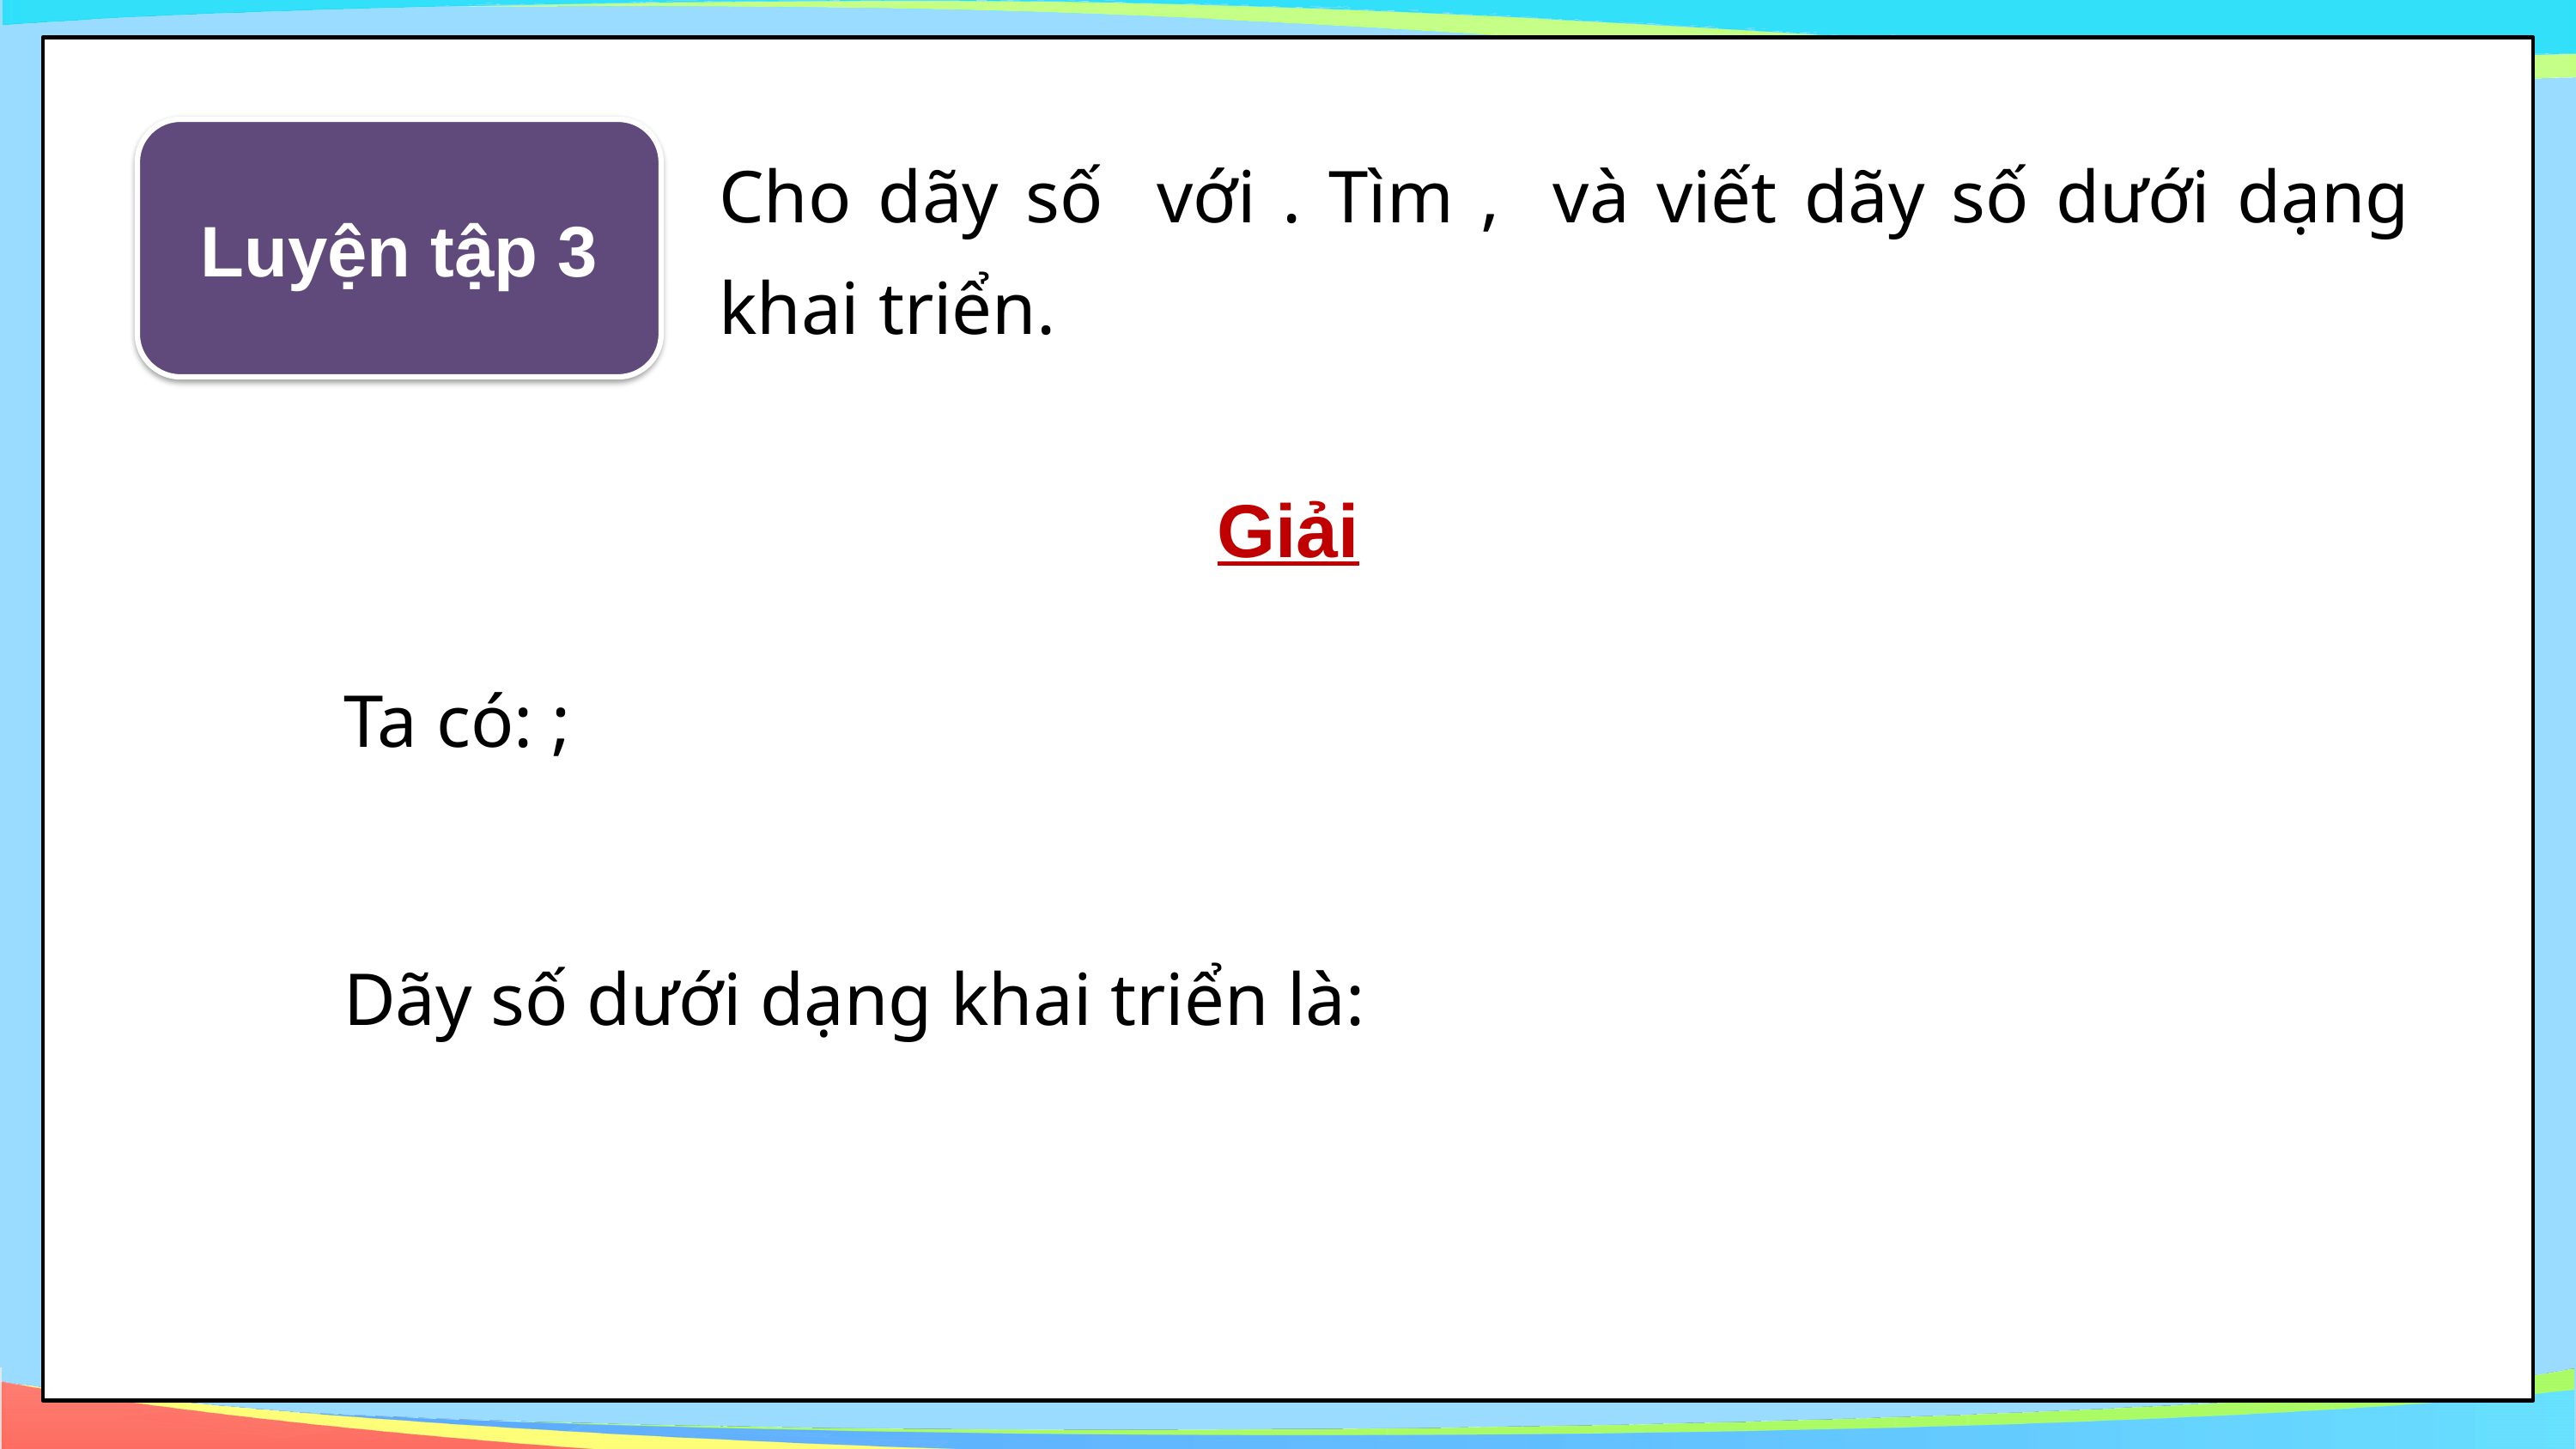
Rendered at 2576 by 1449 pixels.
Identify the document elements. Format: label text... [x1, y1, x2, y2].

picture [0, 0, 2576, 81]
text_box Giải [1189, 476, 1387, 579]
text_box Luyện tập 3 [134, 116, 665, 380]
picture [0, 1367, 2574, 1449]
text_box [43, 37, 2534, 1401]
